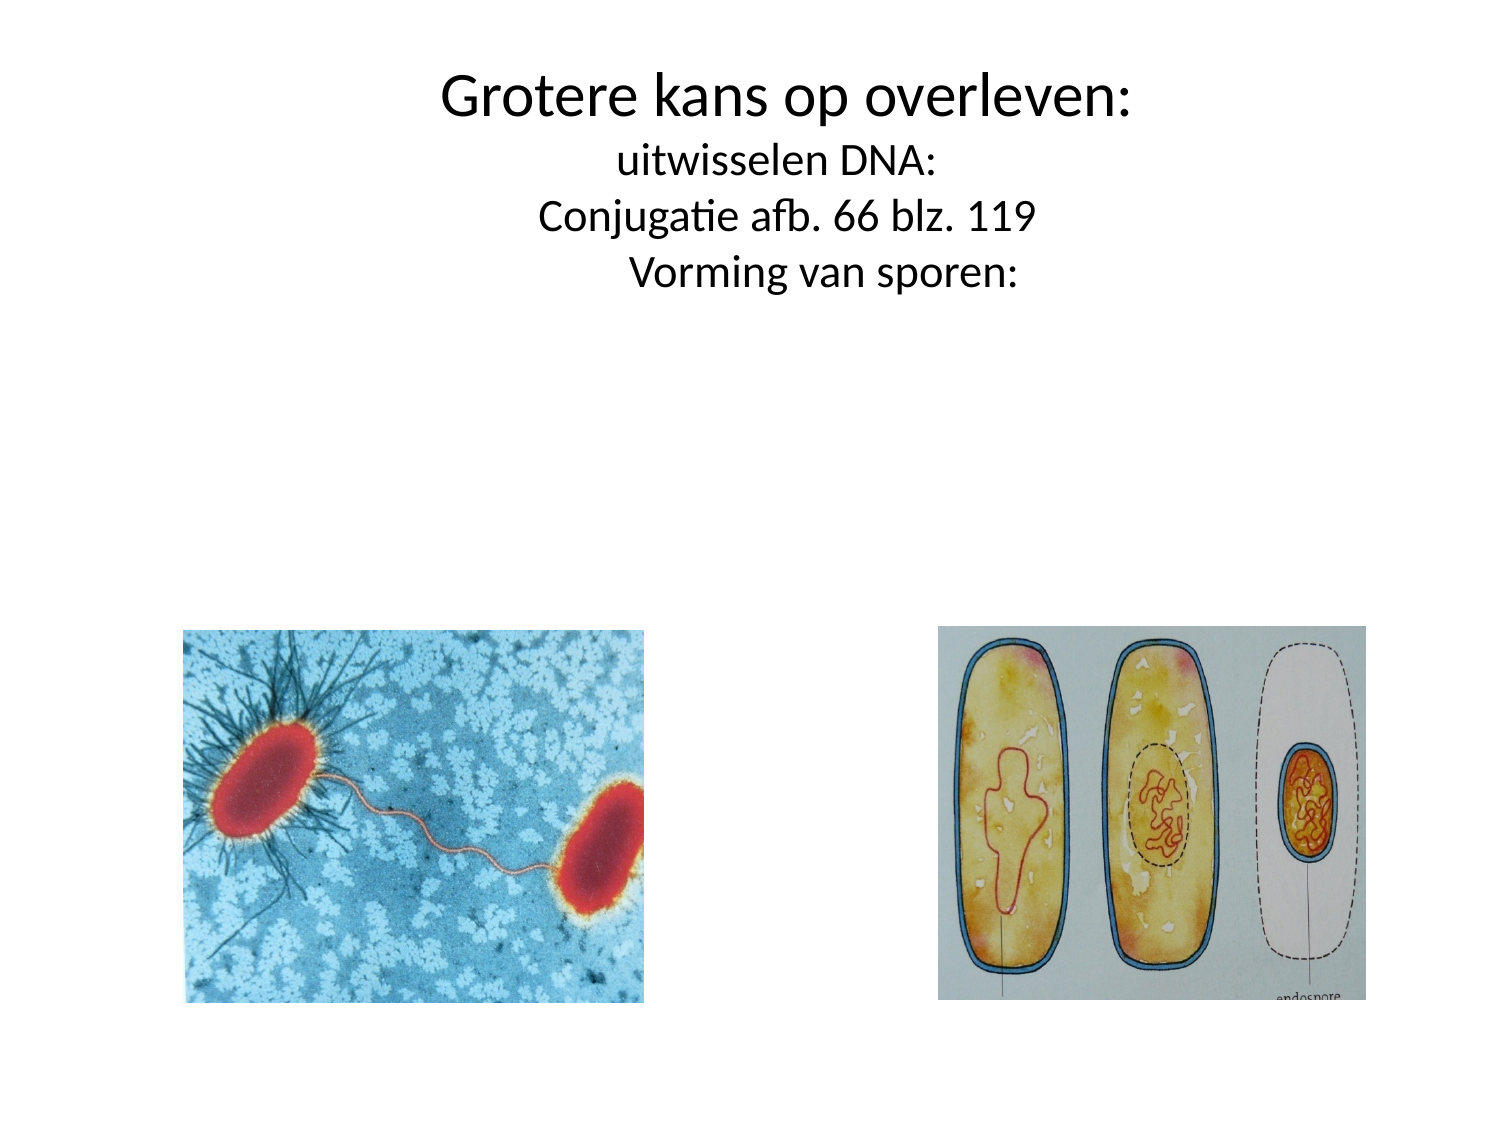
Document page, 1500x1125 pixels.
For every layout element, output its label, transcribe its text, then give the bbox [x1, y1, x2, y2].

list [182, 630, 644, 1004]
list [938, 625, 1366, 1000]
title Grotere kans op overleven: uitwisselen DNA: Conjugatie afb. 66 blz. 119 Vorming van sporen: [75, 45, 1500, 305]
